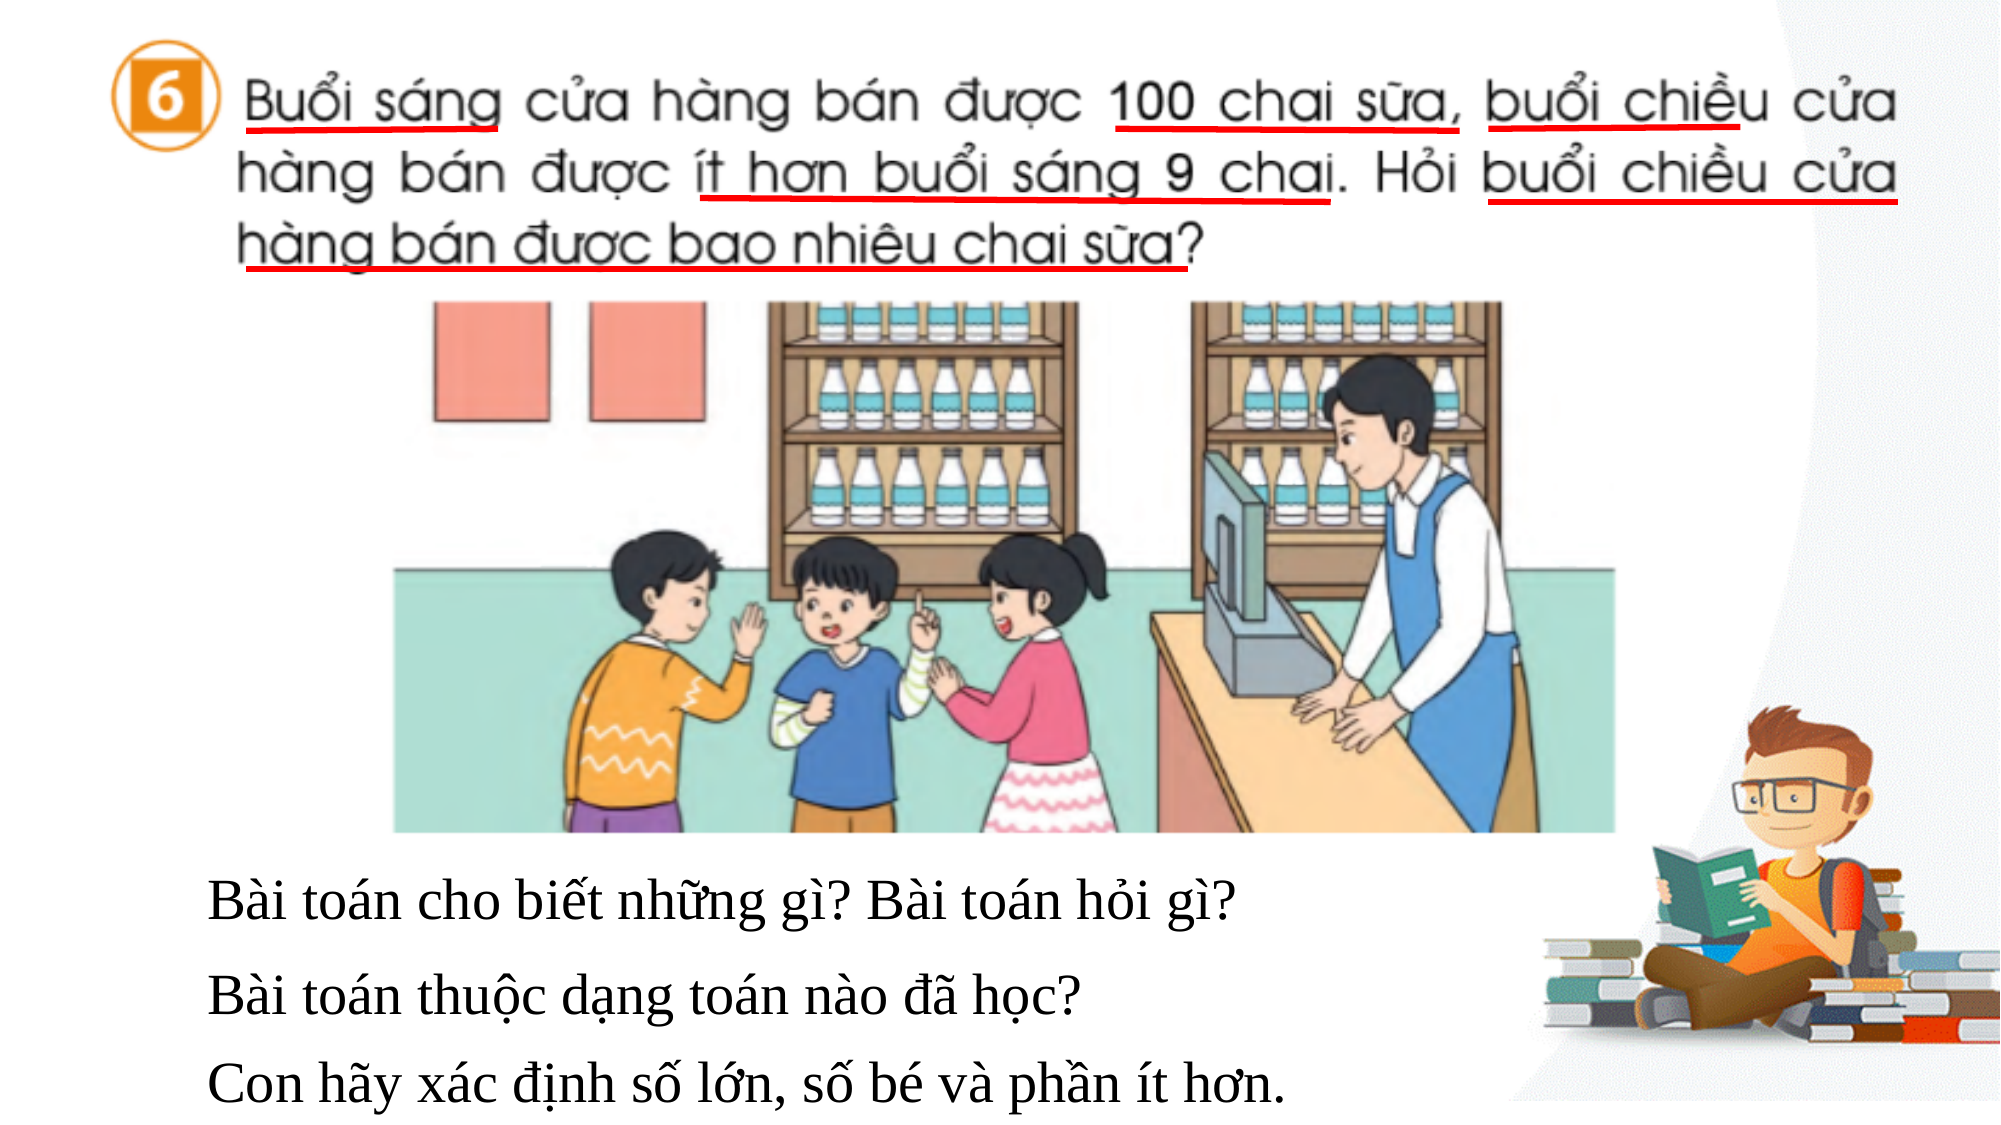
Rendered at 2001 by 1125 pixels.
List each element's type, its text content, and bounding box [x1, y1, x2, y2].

text_box Bài toán thuộc dạng toán nào đã học? [192, 949, 1568, 1035]
picture [0, 0, 2000, 1101]
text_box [699, 198, 1331, 202]
text_box Bài toán cho biết những gì? Bài toán hỏi gì? [192, 854, 1568, 939]
text_box Con hãy xác định số lớn, số bé và phần ít hơn. [192, 1037, 1568, 1122]
